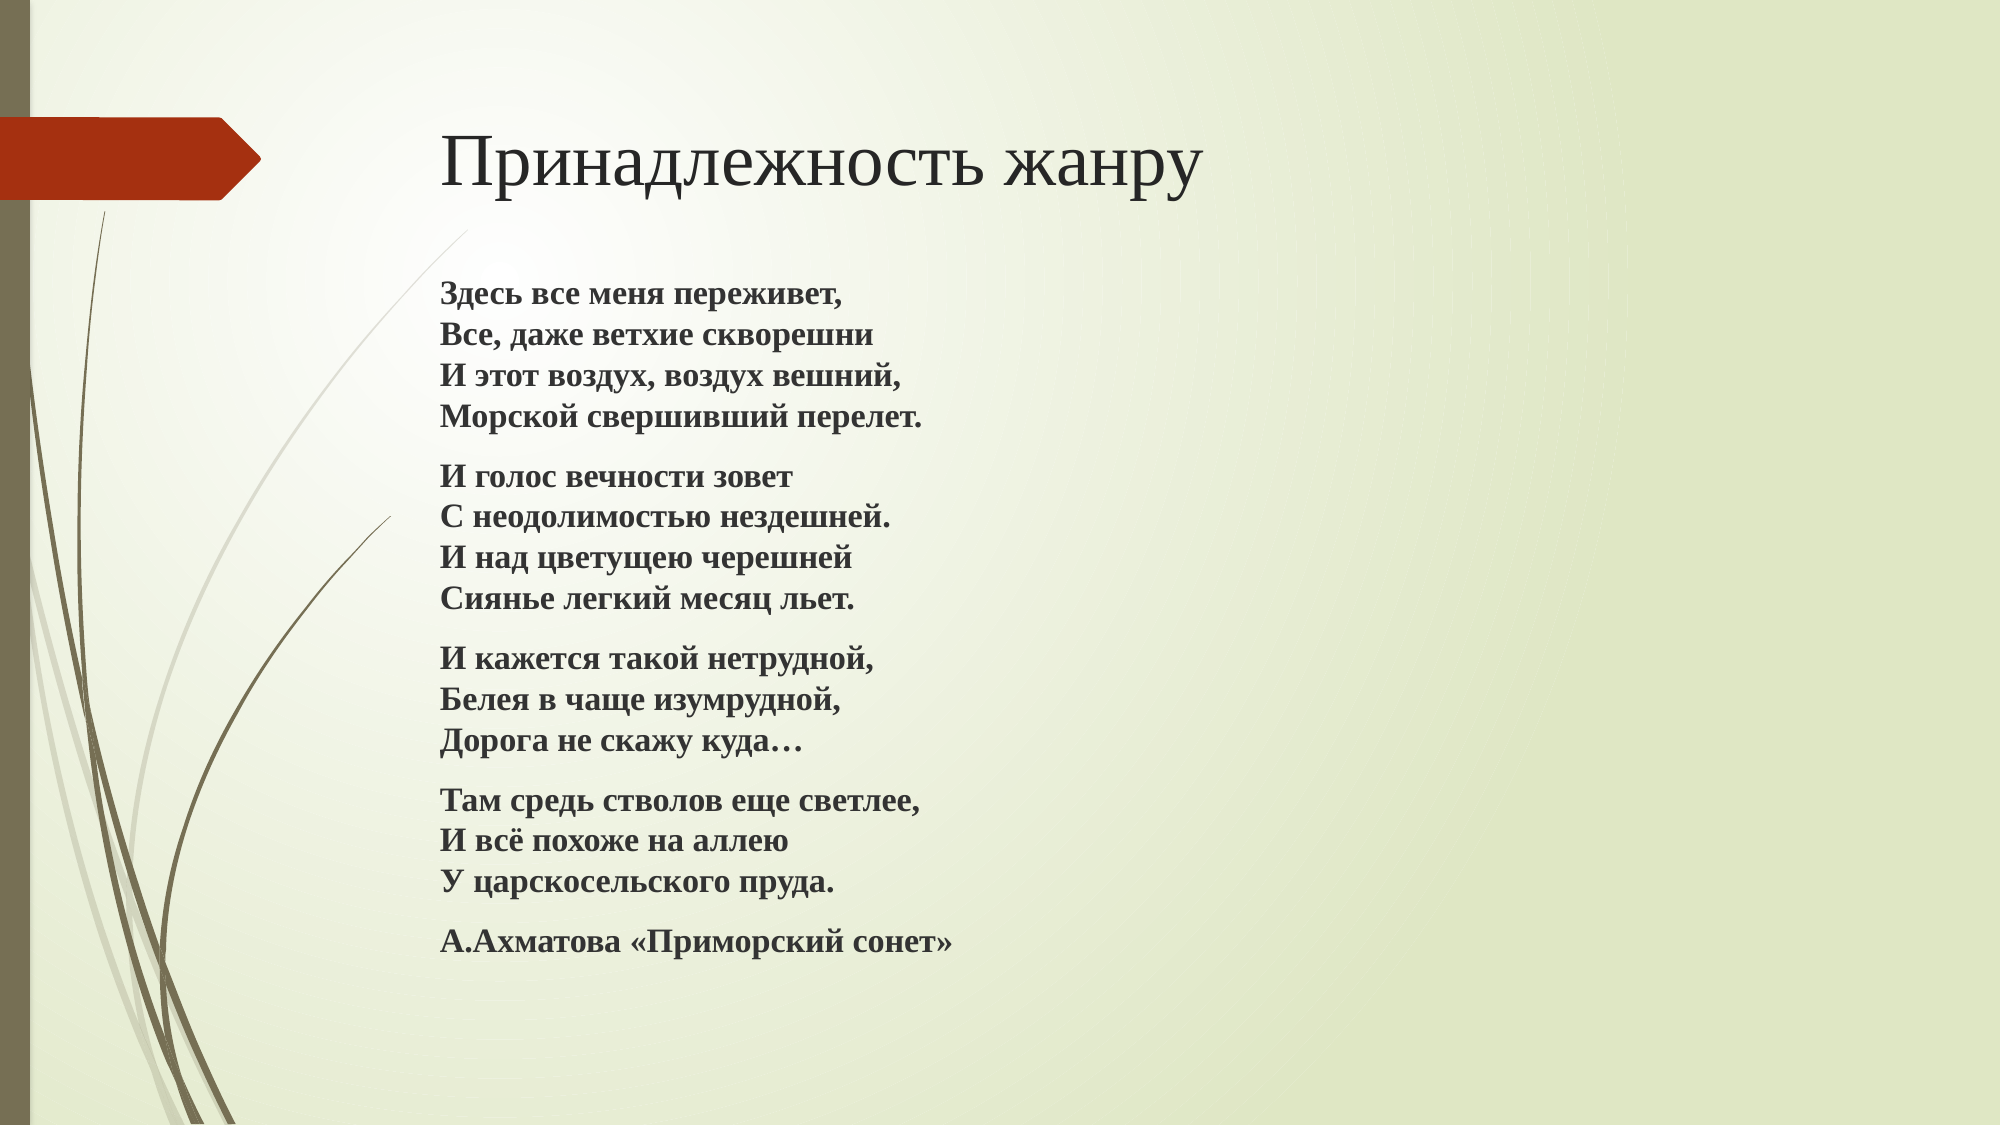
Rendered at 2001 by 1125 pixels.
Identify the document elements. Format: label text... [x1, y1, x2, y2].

title Принадлежность жанру [425, 102, 1888, 210]
list Здесь все меня переживет, Все, даже ветхие скворешни И этот воздух, воздух вешний, Морской свершивший перелет. И голос вечности зовет С неодолимостью нездешней. И над цветущею черешней Сиянье легкий месяц льет. И кажется такой нетрудной, Белея в чаще изумрудной, Дорога не скажу куда… Там средь стволов еще светлее, И всё похоже на аллею У царскосельского пруда. А.Ахматова «Приморский сонет» [424, 263, 1888, 970]
